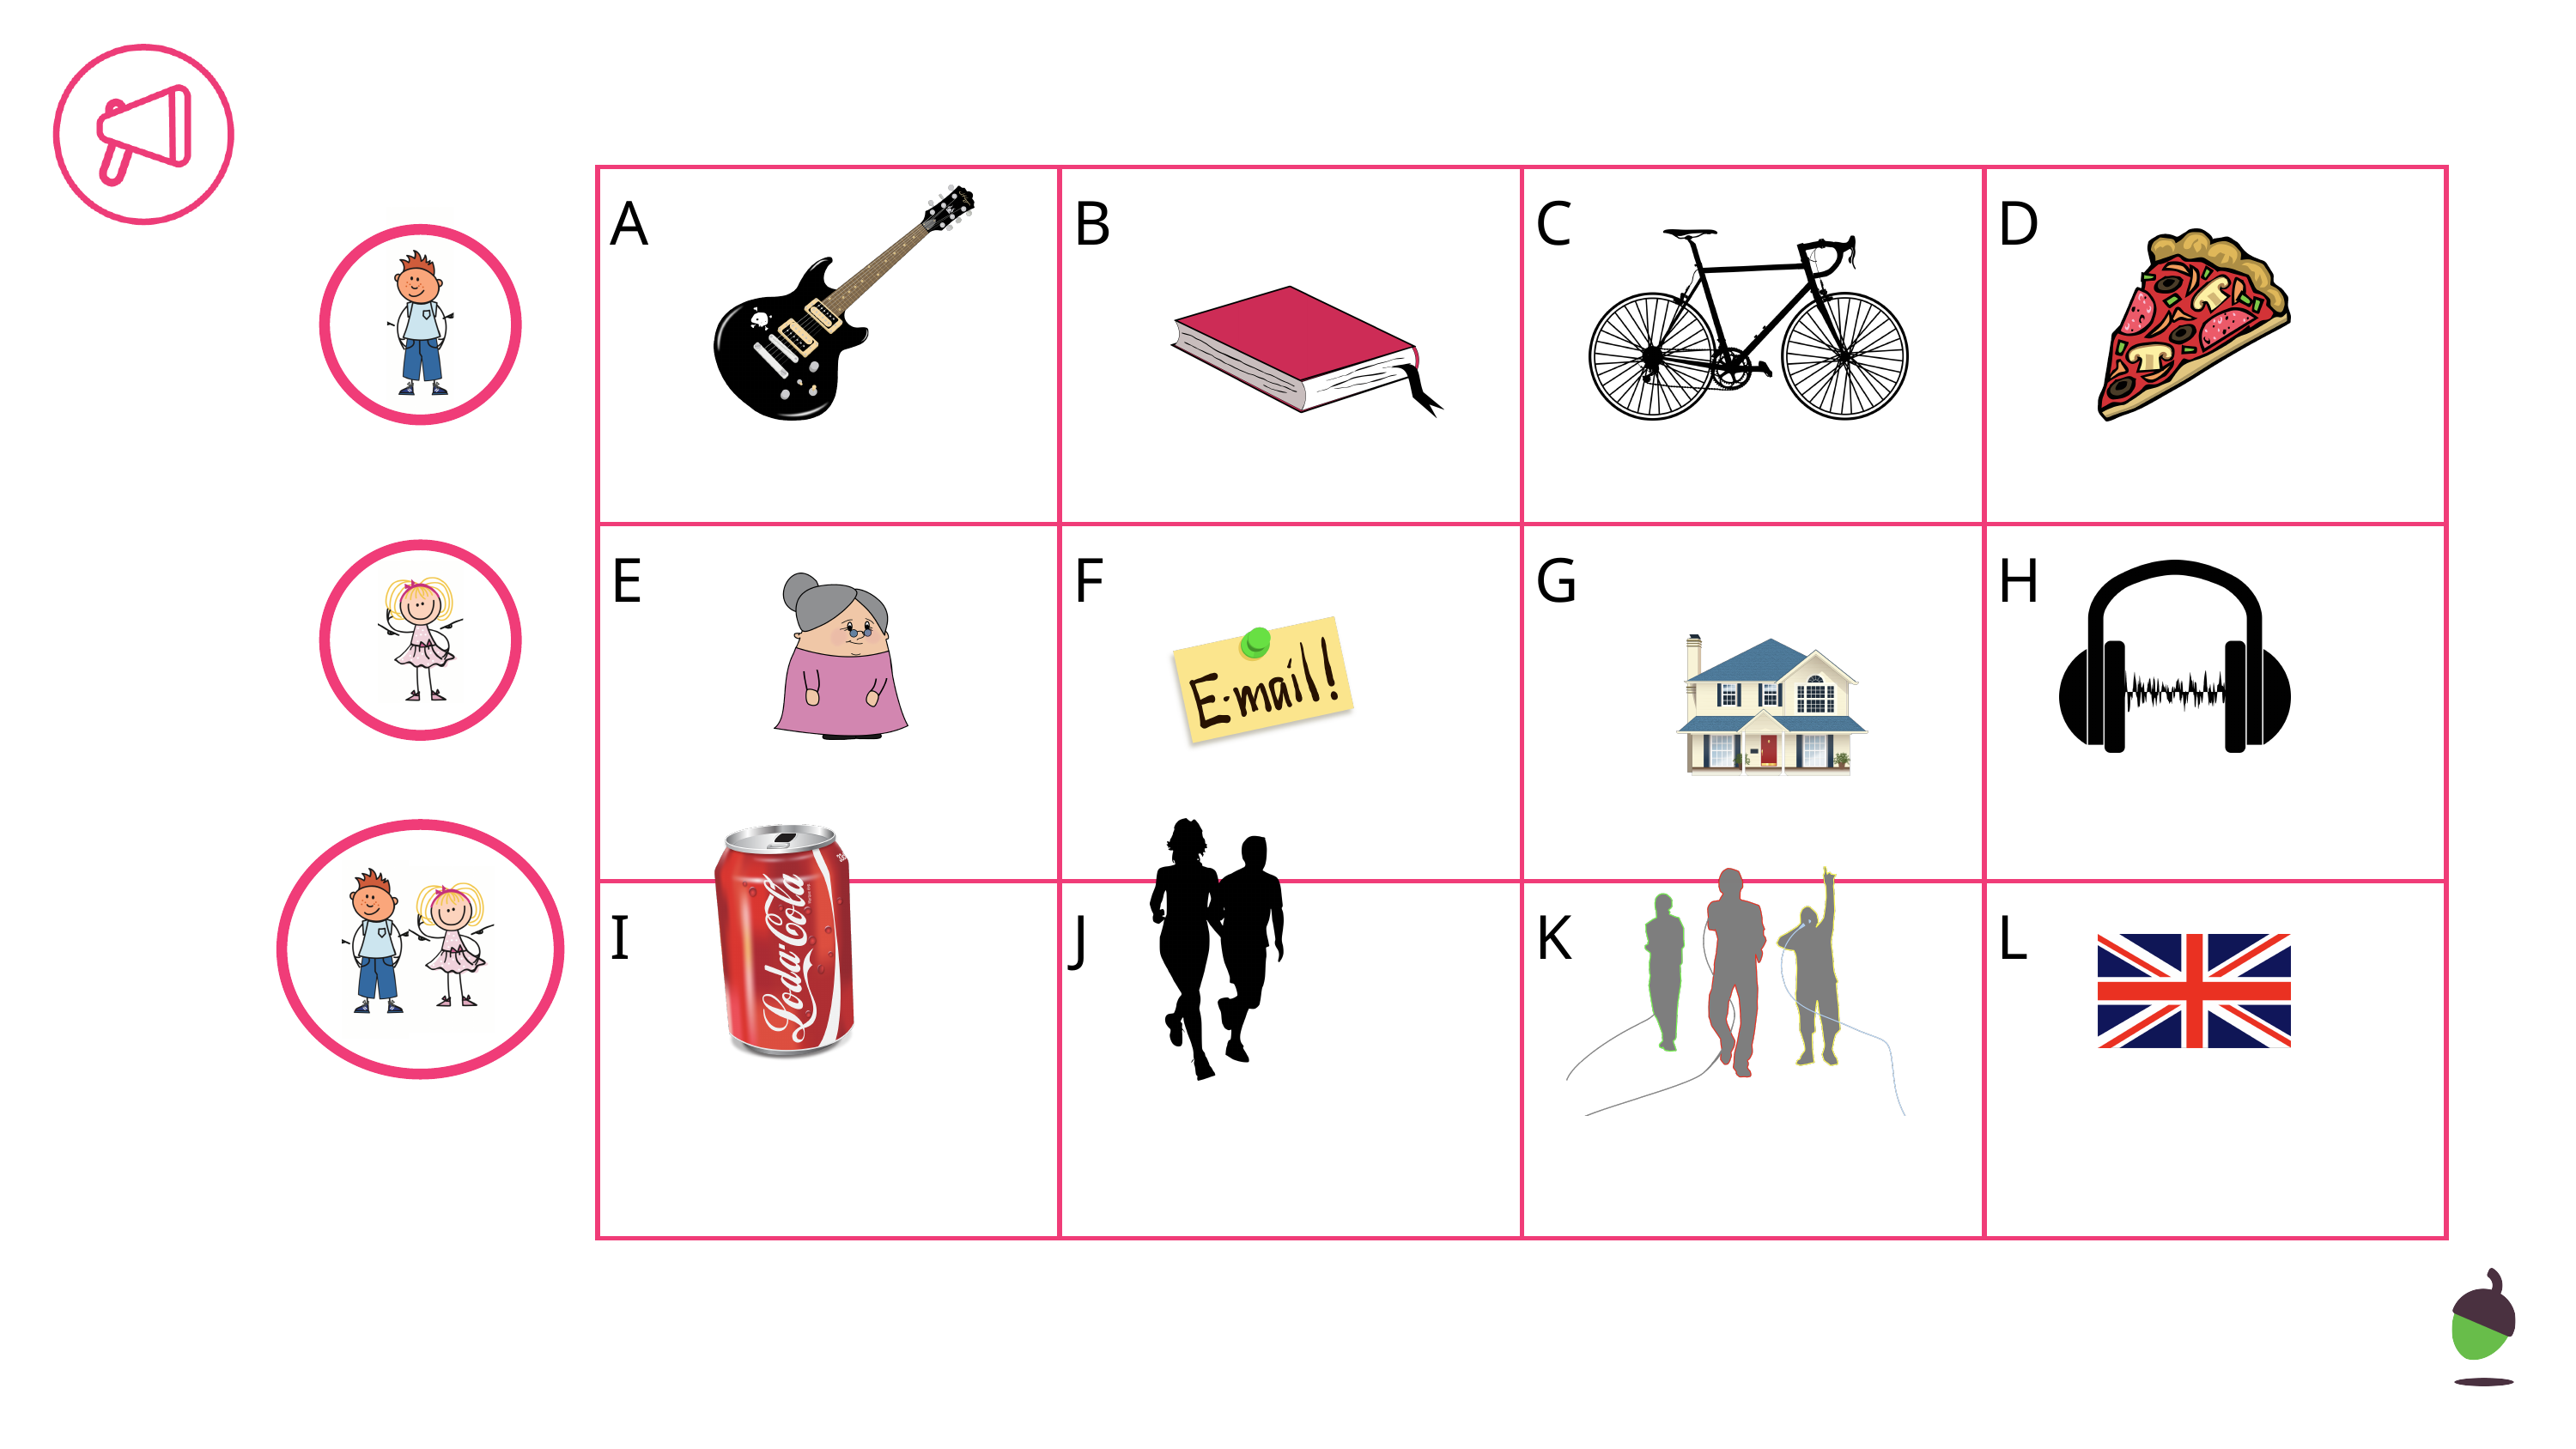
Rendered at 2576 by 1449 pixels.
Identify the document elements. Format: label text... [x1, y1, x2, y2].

picture [1675, 634, 1868, 776]
table_cell H [1987, 526, 2444, 879]
picture [1164, 615, 1358, 753]
picture [386, 206, 454, 421]
table_header D [1987, 169, 2444, 522]
table_cell J [1062, 883, 1520, 1236]
table_cell E [600, 526, 1057, 879]
picture [713, 824, 868, 1075]
table_cell K [1524, 883, 1982, 1236]
text_box [282, 824, 560, 1075]
table_cell I [600, 883, 1057, 1236]
text_box [458, 236, 517, 413]
picture [42, 34, 254, 247]
text_box [324, 544, 517, 736]
picture [1588, 229, 1910, 421]
picture [1149, 818, 1285, 1081]
picture [2451, 1268, 2516, 1386]
picture [713, 185, 975, 421]
table_cell F [1062, 526, 1520, 879]
picture [1170, 282, 1444, 421]
table_header C [1524, 169, 1982, 522]
picture [2098, 228, 2291, 421]
table_cell L [1987, 883, 2444, 1236]
table_cell G [1524, 526, 1982, 879]
text_box [324, 237, 382, 412]
picture [2058, 560, 2291, 753]
picture [1565, 865, 1931, 1117]
picture [2098, 933, 2291, 1048]
table_header B [1062, 169, 1520, 522]
picture [341, 860, 495, 1039]
picture [774, 573, 908, 740]
table_header A [600, 169, 1057, 522]
picture [377, 560, 464, 703]
